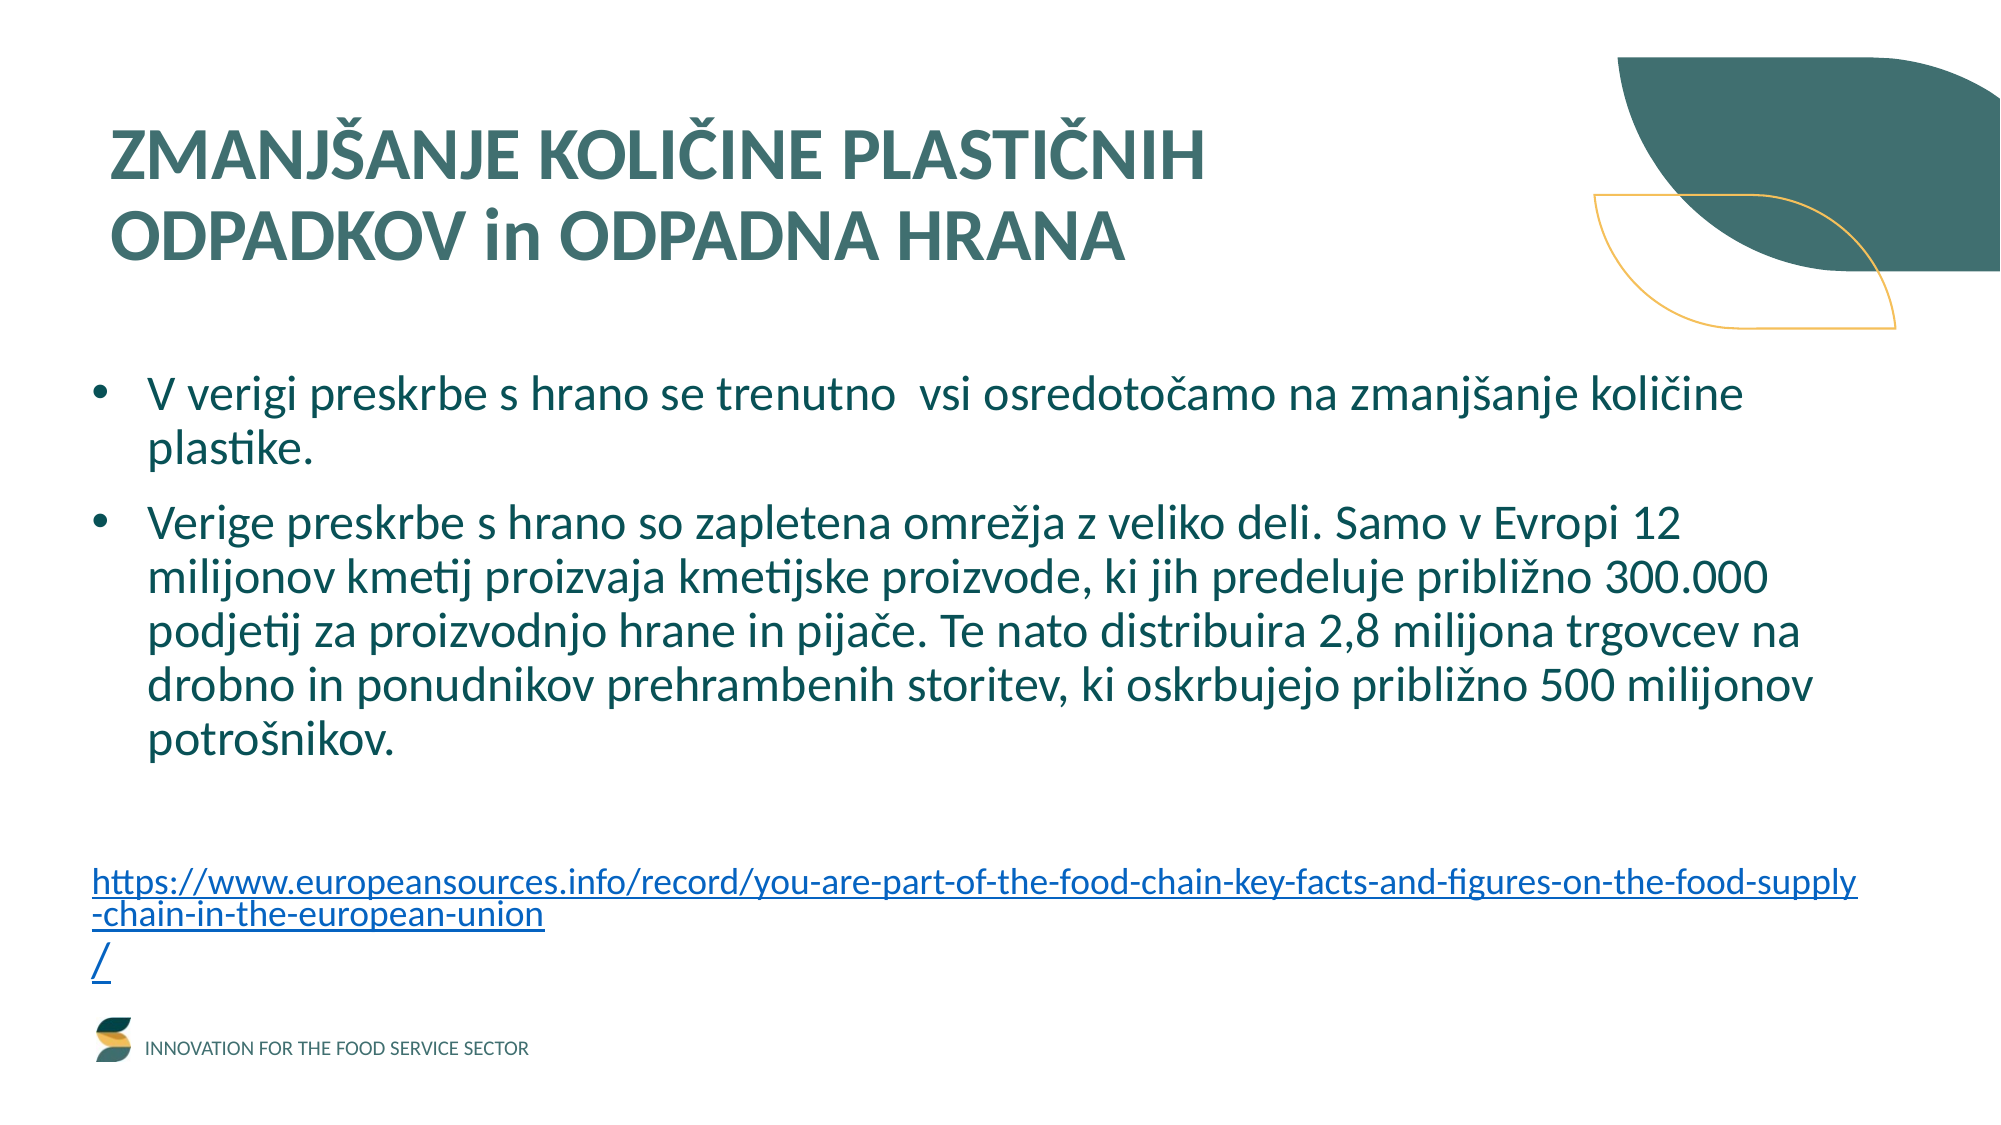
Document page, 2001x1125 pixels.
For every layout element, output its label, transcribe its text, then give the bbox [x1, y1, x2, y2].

picture [96, 1042, 131, 1062]
list V verigi preskrbe s hrano se trenutno vsi osredotočamo na zmanjšanje količine plastike. Verige preskrbe s hrano so zapletena omrežja z veliko deli. Samo v Evropi 12 milijonov kmetij proizvaja kmetijske proizvode, ki jih predeluje približno 300.000 podjetij za proizvodnjo hrane in pijače. Te nato distribuira 2,8 milijona trgovcev na drobno in ponudnikov prehrambenih storitev, ki oskrbujejo približno 500 milijonov potrošnikov. https://www.europeansources.info/record/you-are-part-of-the-food-chain-key-facts-and-figures-on-the-food-supply-chain-in-the-european-union/ [76, 360, 1876, 1042]
list ZMANJŠANJE KOLIČINE PLASTIČNIH ODPADKOV in ODPADNA HRANA [95, 107, 1548, 298]
